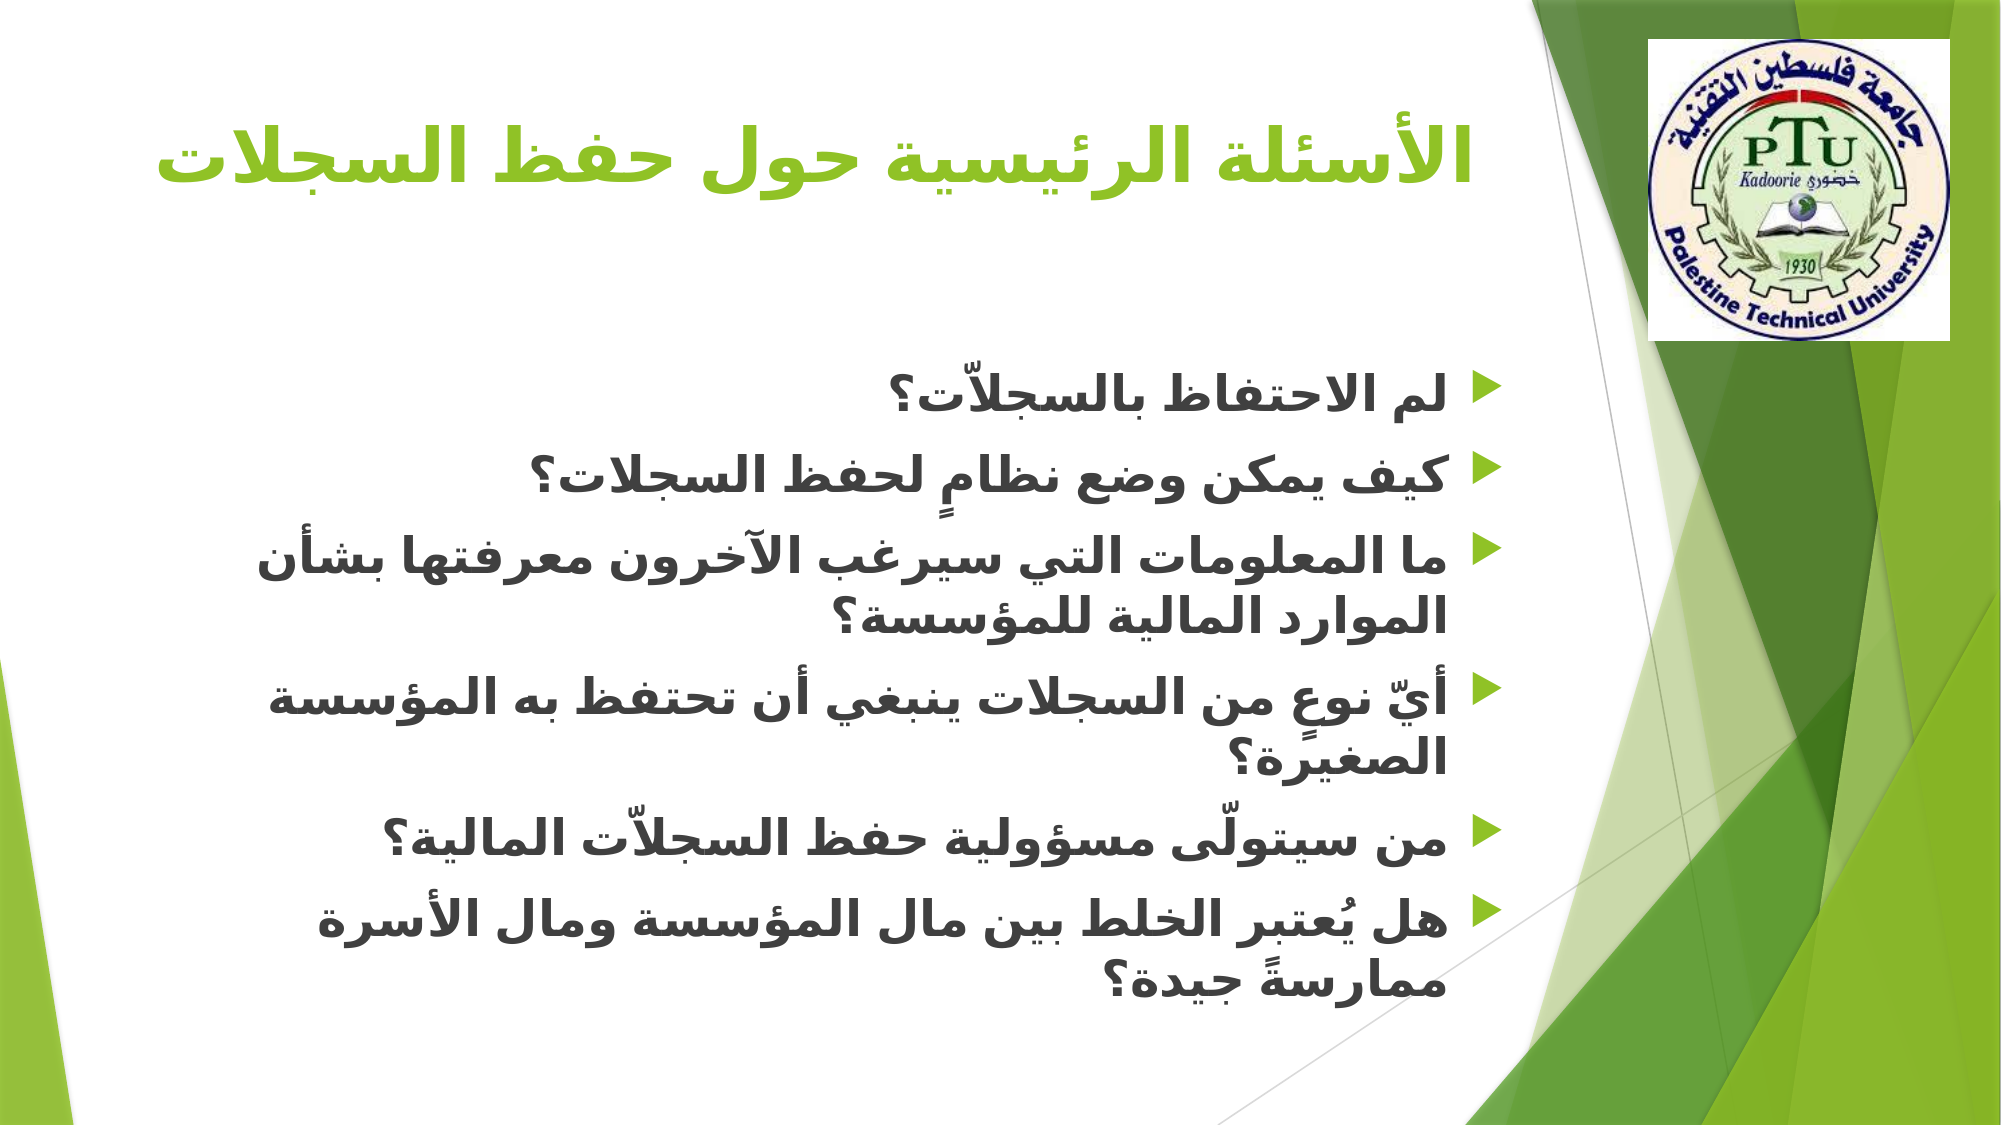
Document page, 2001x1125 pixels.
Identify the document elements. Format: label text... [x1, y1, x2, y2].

list لم الاحتفاظ بالسجلاّت؟ كيف يمكن وضع نظامٍ لحفظ السجلات؟ ما المعلومات التي سيرغب الآخرون معرفتها بشأن الموارد المالية للمؤسسة؟ أيّ نوعٍ من السجلات ينبغي أن تحتفظ به المؤسسة الصغيرة؟ من سيتولّى مسؤولية حفظ السجلاّت المالية؟ هل يُعتبر الخلط بين مال المؤسسة ومال الأسرة ممارسةً جيدة؟ [111, 354, 1522, 1066]
picture [1647, 38, 1951, 342]
title الأسئلة الرئيسية حول حفظ السجلات [111, 99, 1522, 317]
